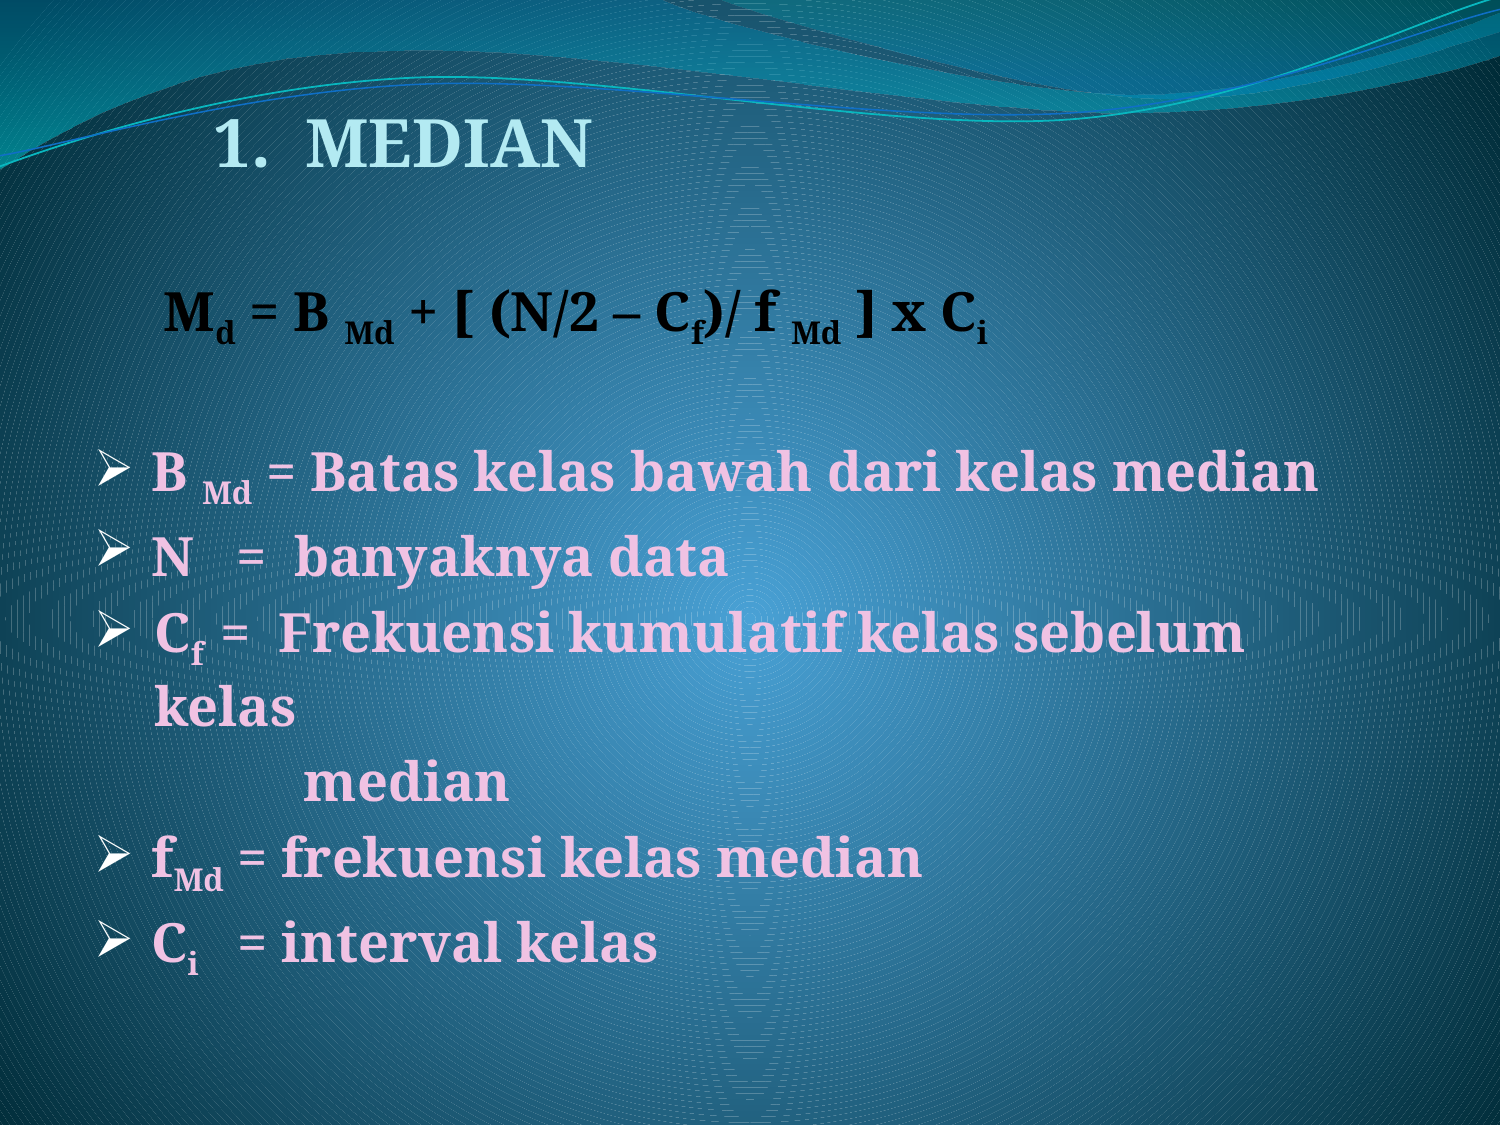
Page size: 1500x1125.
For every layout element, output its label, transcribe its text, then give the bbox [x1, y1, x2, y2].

text_box 1. MEDIAN [199, 93, 1055, 189]
text_box Md = B Md + [ (N/2 – Cf)/ f Md ] x Ci B Md = Batas kelas bawah dari kelas median N = banyaknya data Cf = Frekuensi kumulatif kelas sebelum kelas median fMd = frekuensi kelas median Ci = interval kelas [93, 269, 1372, 1008]
